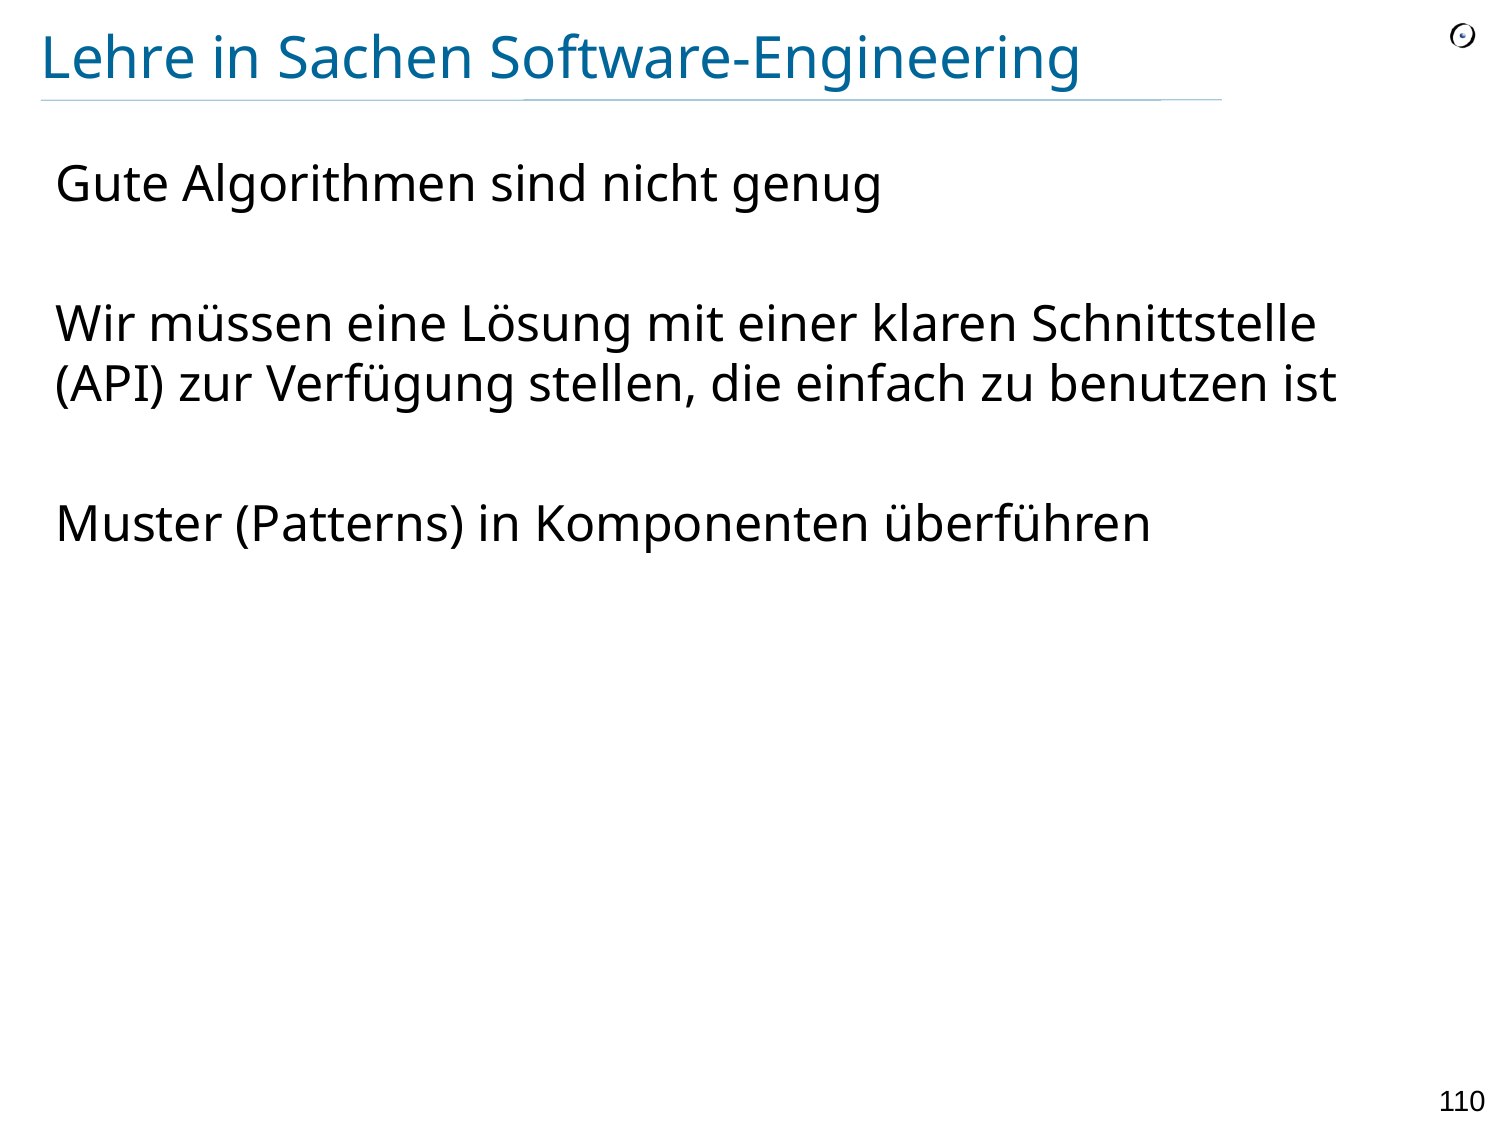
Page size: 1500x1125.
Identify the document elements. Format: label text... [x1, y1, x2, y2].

title Lehre in Sachen Software-Engineering [40, 18, 1344, 91]
list Gute Algorithmen sind nicht genug Wir müssen eine Lösung mit einer klaren Schnittstelle (API) zur Verfügung stellen, die einfach zu benutzen ist Muster (Patterns) in Komponenten überführen [40, 143, 1451, 1071]
picture [1449, 20, 1476, 49]
